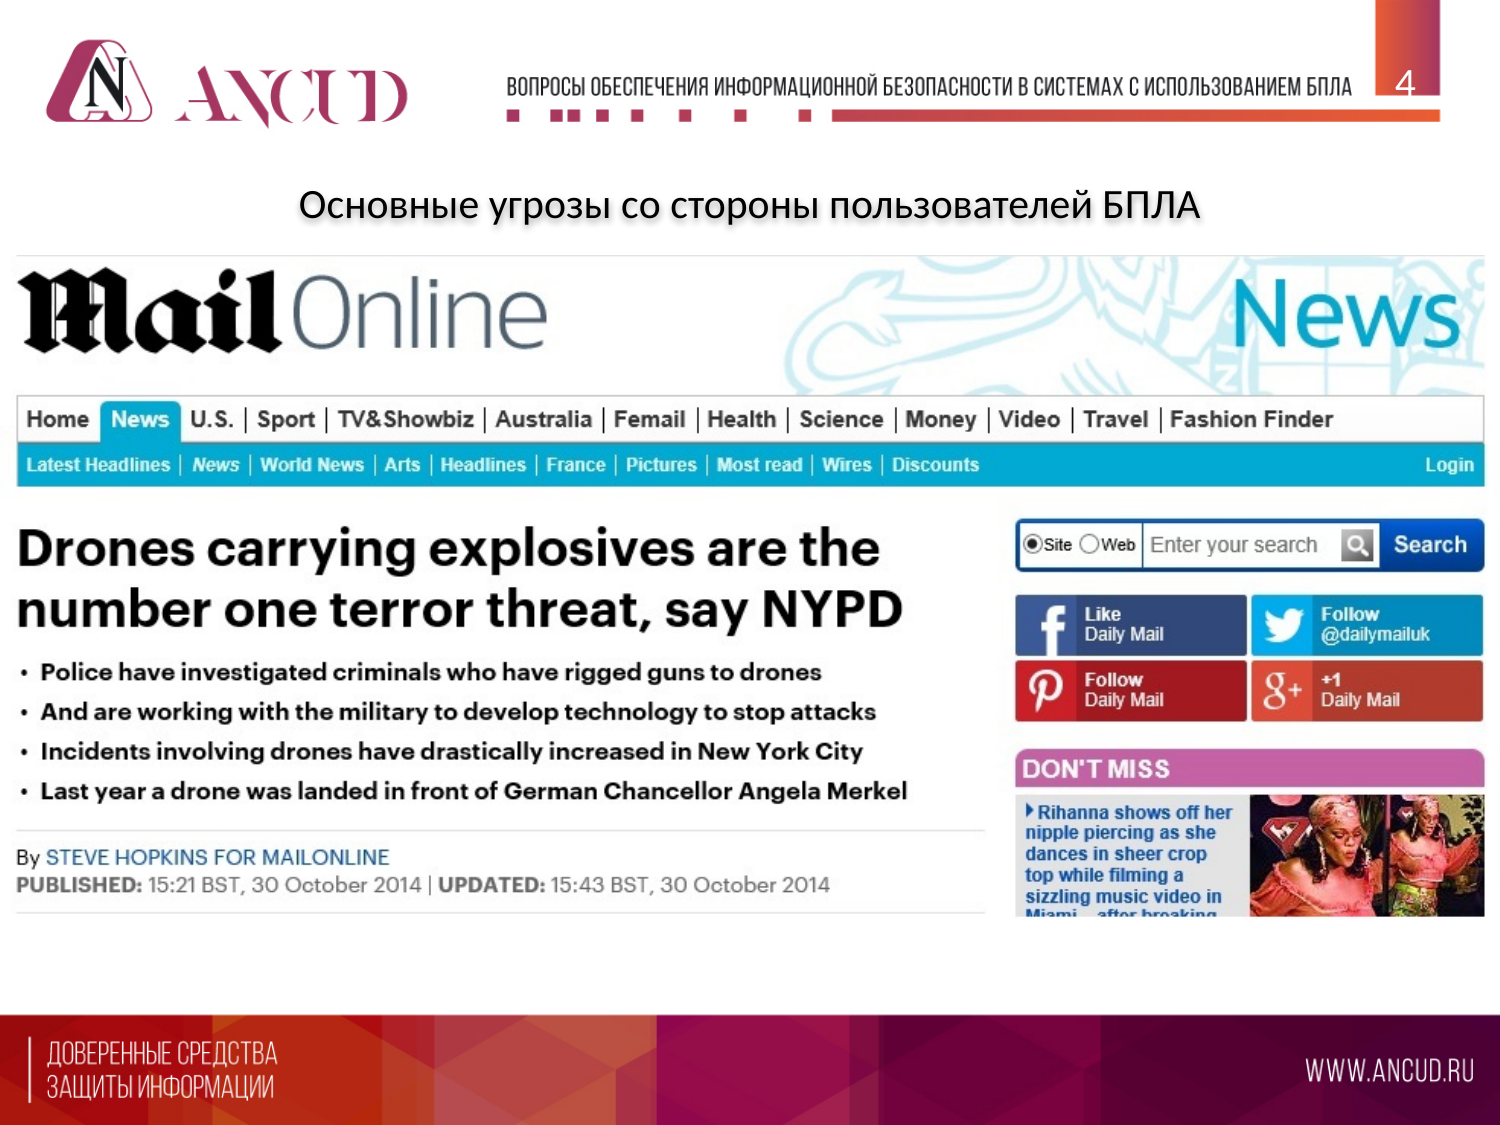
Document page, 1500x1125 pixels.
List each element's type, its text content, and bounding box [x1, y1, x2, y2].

text_box 4 [1375, 48, 1435, 113]
picture [0, 0, 1500, 1125]
text_box Основные угрозы со стороны пользователей БПЛА [53, 172, 1447, 232]
